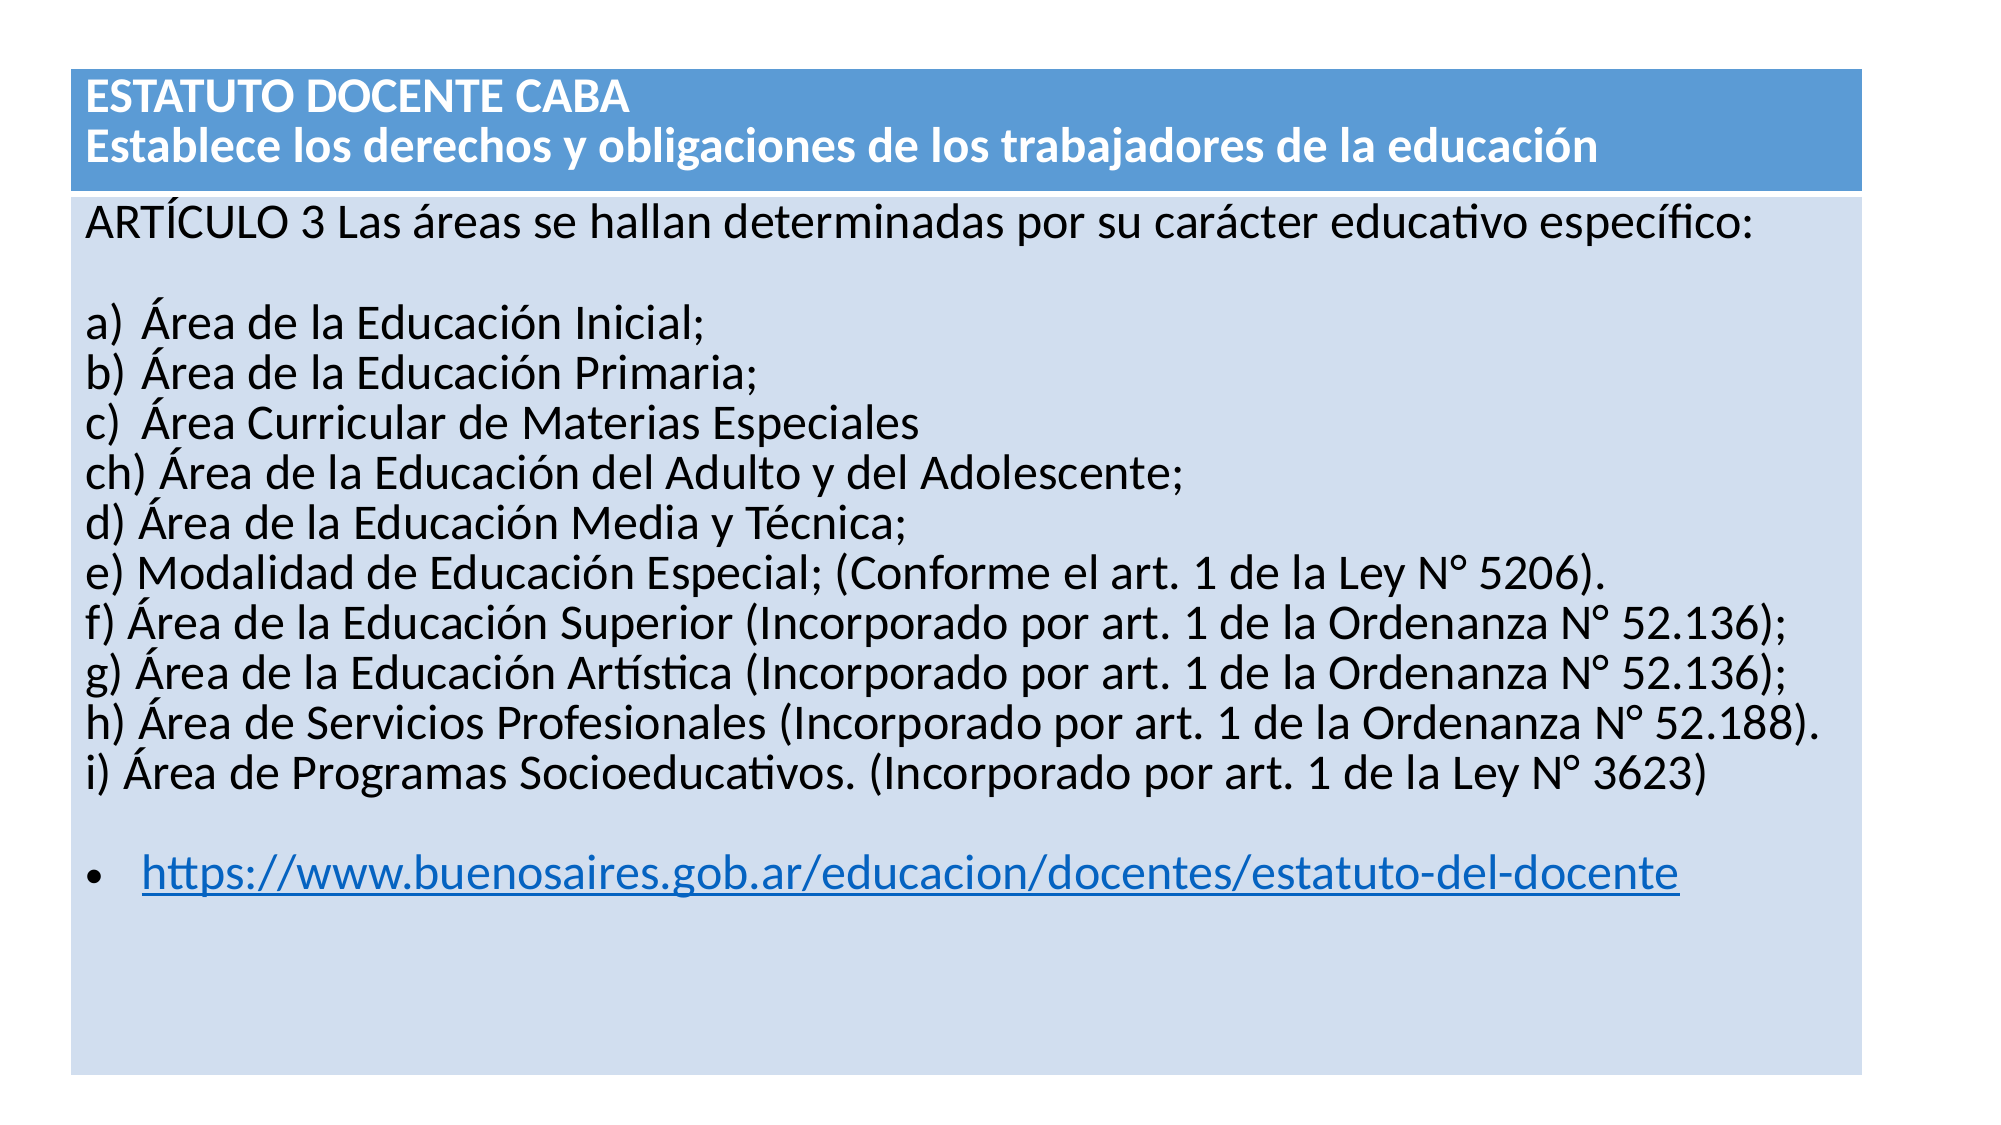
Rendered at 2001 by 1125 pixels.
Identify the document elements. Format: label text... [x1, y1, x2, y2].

table_cell ARTÍCULO 3 Las áreas se hallan determinadas por su carácter educativo específico: Área de la Educación Inicial; Área de la Educación Primaria; Área Curricular de Materias Especiales ch) Área de la Educación del Adulto y del Adolescente; d) Área de la Educación Media y Técnica; e) Modalidad de Educación Especial; (Conforme el art. 1 de la Ley N° 5206). f) Área de la Educación Superior (Incorporado por art. 1 de la Ordenanza N° 52.136); g) Área de la Educación Artística (Incorporado por art. 1 de la Ordenanza N° 52.136); h) Área de Servicios Profesionales (Incorporado por art. 1 de la Ordenanza N° 52.188). i) Área de Programas Socioeducativos. (Incorporado por art. 1 de la Ley N° 3623) https://www.buenosaires.gob.ar/educacion/docentes/estatuto-del-docente [71, 197, 1862, 1075]
table_header ESTATUTO DOCENTE CABA Establece los derechos y obligaciones de los trabajadores de la educación [71, 69, 1862, 191]
